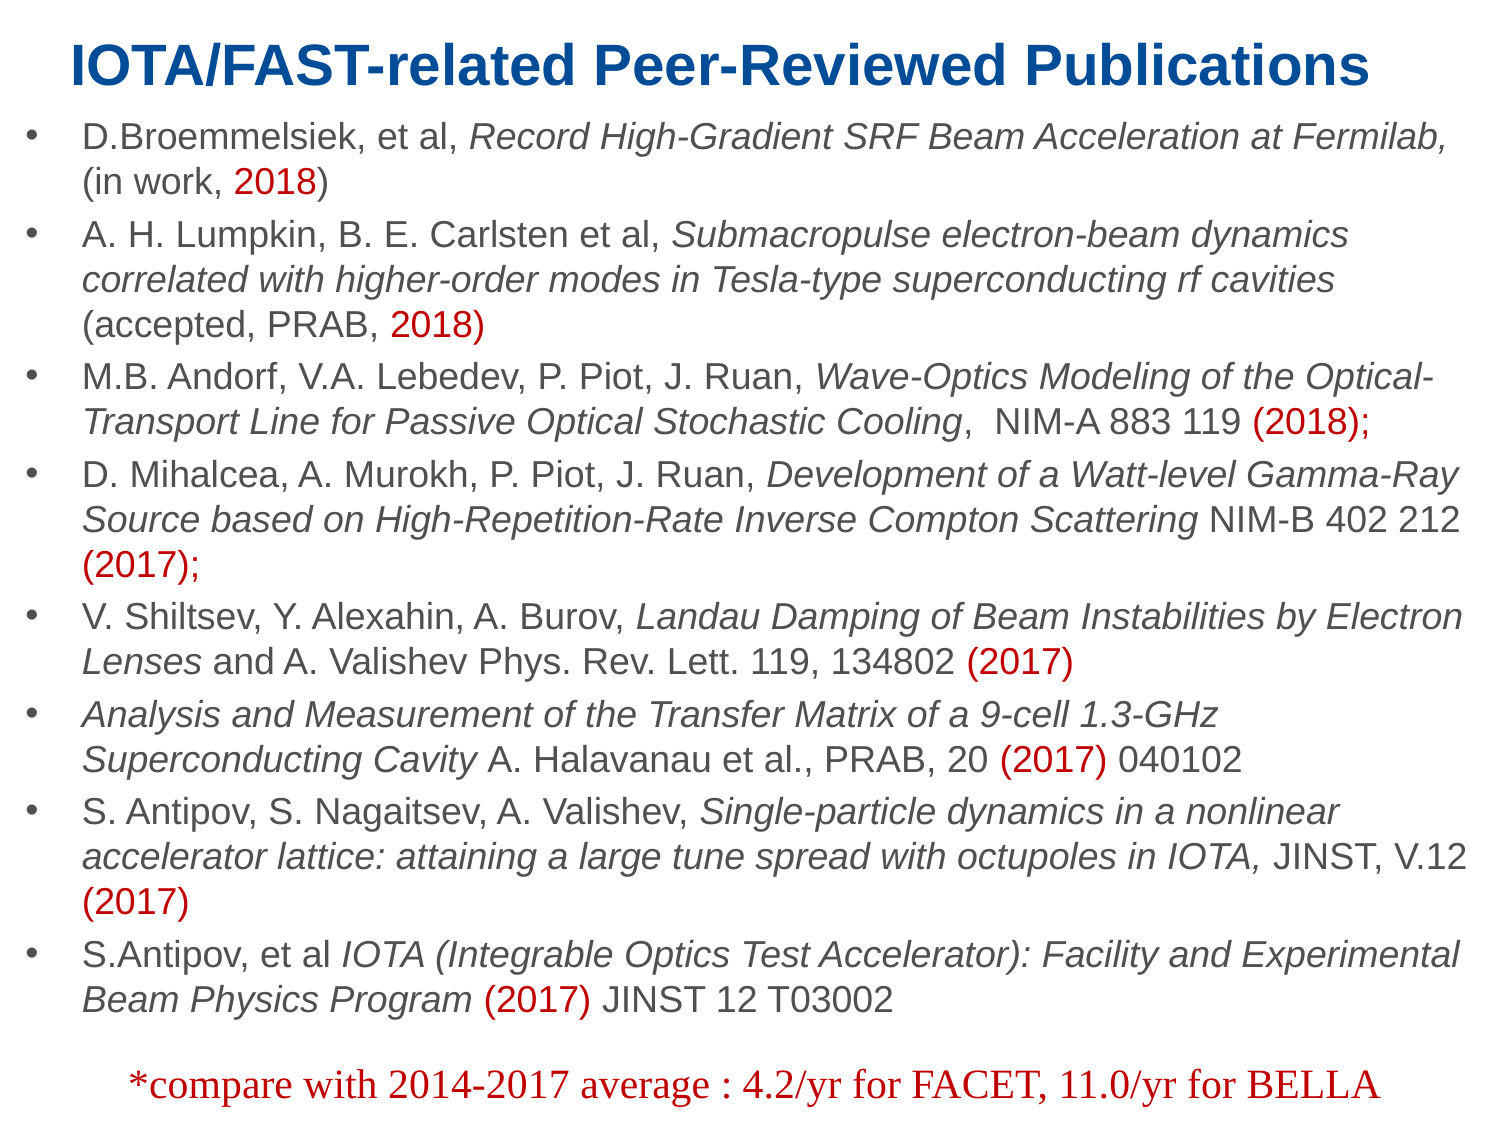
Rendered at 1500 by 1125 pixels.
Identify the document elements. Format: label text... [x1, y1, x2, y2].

text_box *compare with 2014-2017 average : 4.2/yr for FACET, 11.0/yr for BELLA [33, 1036, 1496, 1107]
title IOTA/FAST-related Peer-Reviewed Publications [70, 26, 1496, 97]
list D.Broemmelsiek, et al, Record High-Gradient SRF Beam Acceleration at Fermilab, (in work, 2018) A. H. Lumpkin, B. E. Carlsten et al, Submacropulse electron-beam dynamics correlated with higher-order modes in Tesla-type superconducting rf cavities (accepted, PRAB, 2018) M.B. Andorf, V.A. Lebedev, P. Piot, J. Ruan, Wave-Optics Modeling of the Optical-Transport Line for Passive Optical Stochastic Cooling, NIM-A 883 119 (2018); D. Mihalcea, A. Murokh, P. Piot, J. Ruan, Development of a Watt-level Gamma-Ray Source based on High-Repetition-Rate Inverse Compton Scattering NIM-B 402 212 (2017); V. Shiltsev, Y. Alexahin, A. Burov, Landau Damping of Beam Instabilities by Electron Lenses and A. Valishev Phys. Rev. Lett. 119, 134802 (2017) Analysis and Measurement of the Transfer Matrix of a 9-cell 1.3-GHz Superconducting Cavity A. Halavanau et al., PRAB, 20 (2017) 040102 S. Antipov, S. Nagaitsev, A. Valishev, Single-particle dynamics in a nonlinear accelerator lattice: attaining a large tune spread with octupoles in IOTA, JINST, V.12 (2017) S.Antipov, et al IOTA (Integrable Optics Test Accelerator): Facility and Experimental Beam Physics Program (2017) JINST 12 T03002 [25, 112, 1489, 1096]
